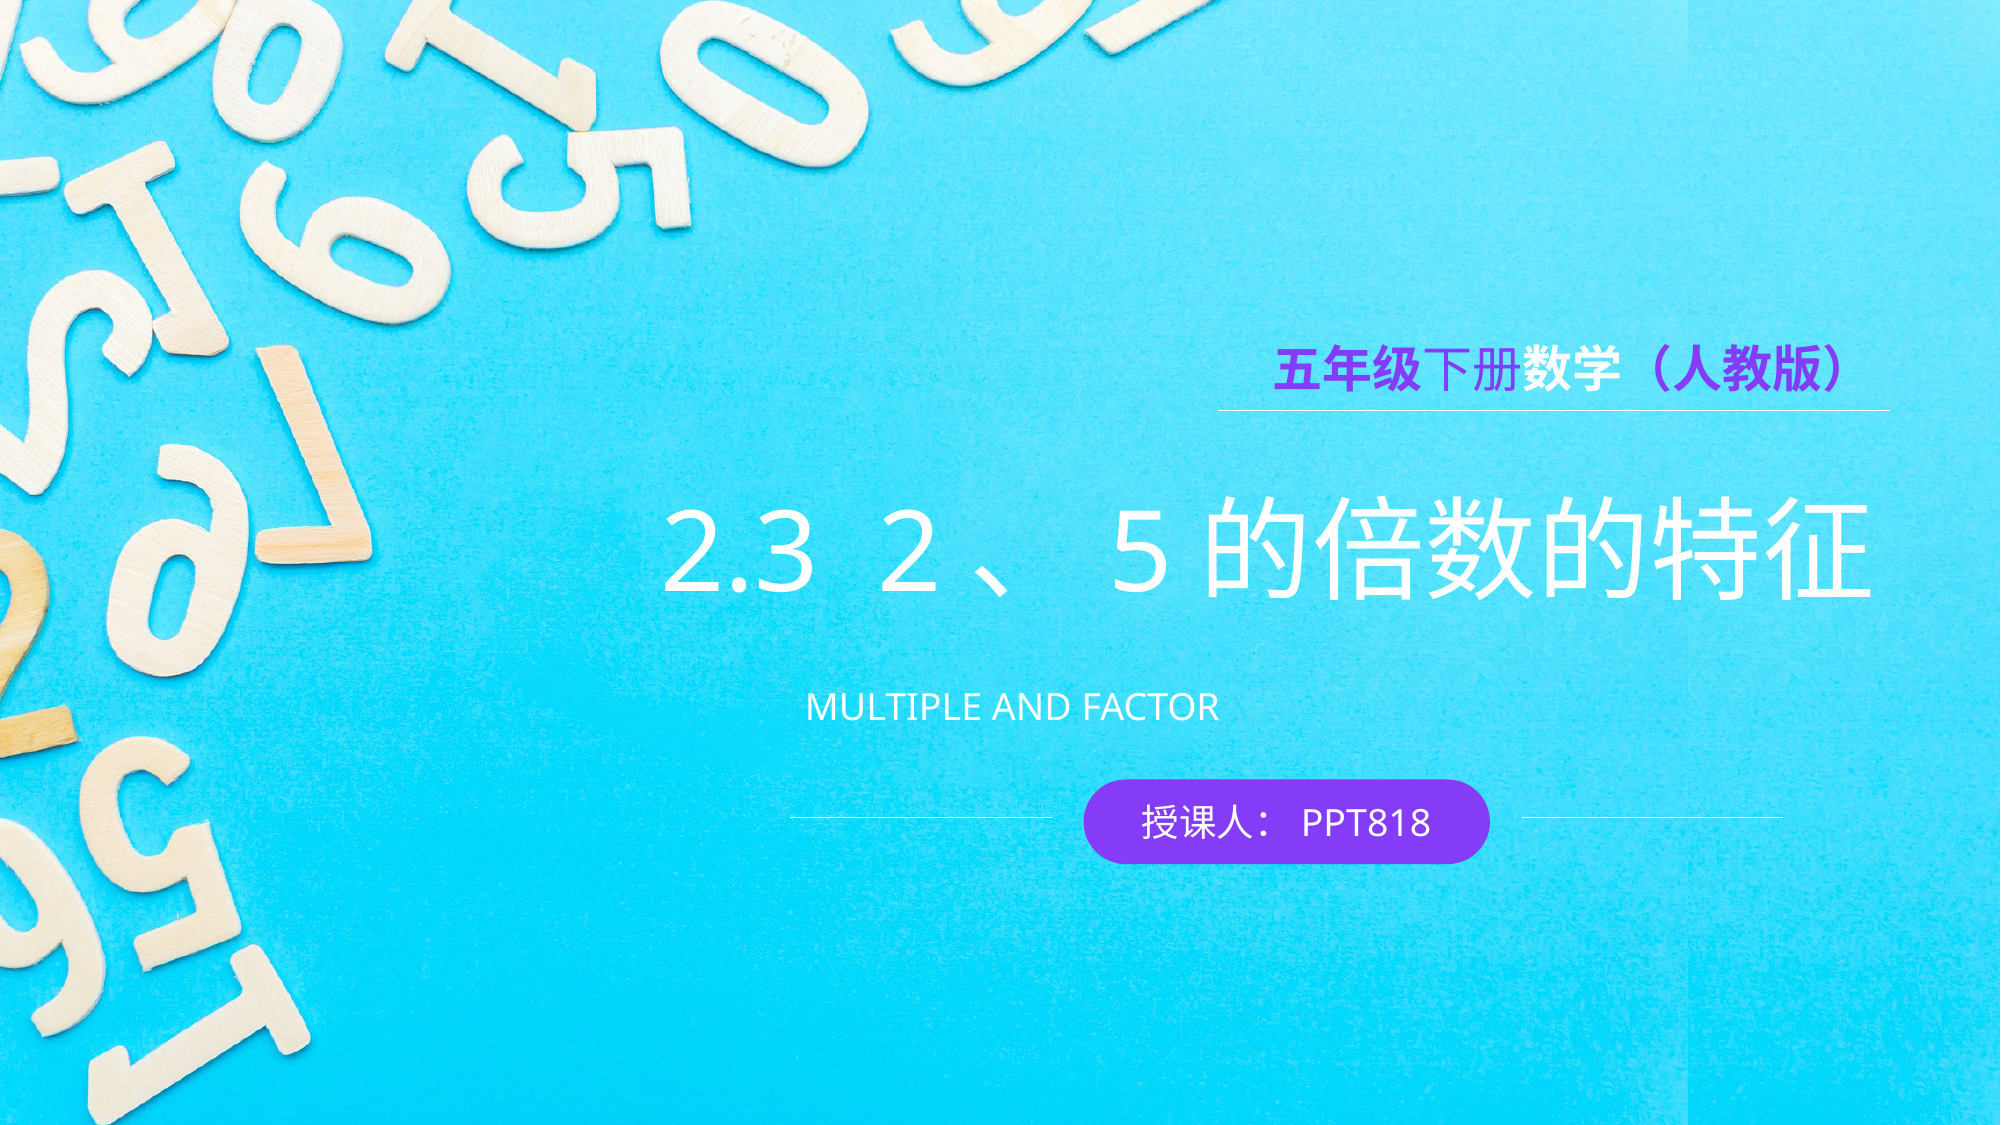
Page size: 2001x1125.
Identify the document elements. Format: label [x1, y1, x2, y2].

text_box [0, 0, 2000, 1125]
text_box [790, 779, 1784, 865]
